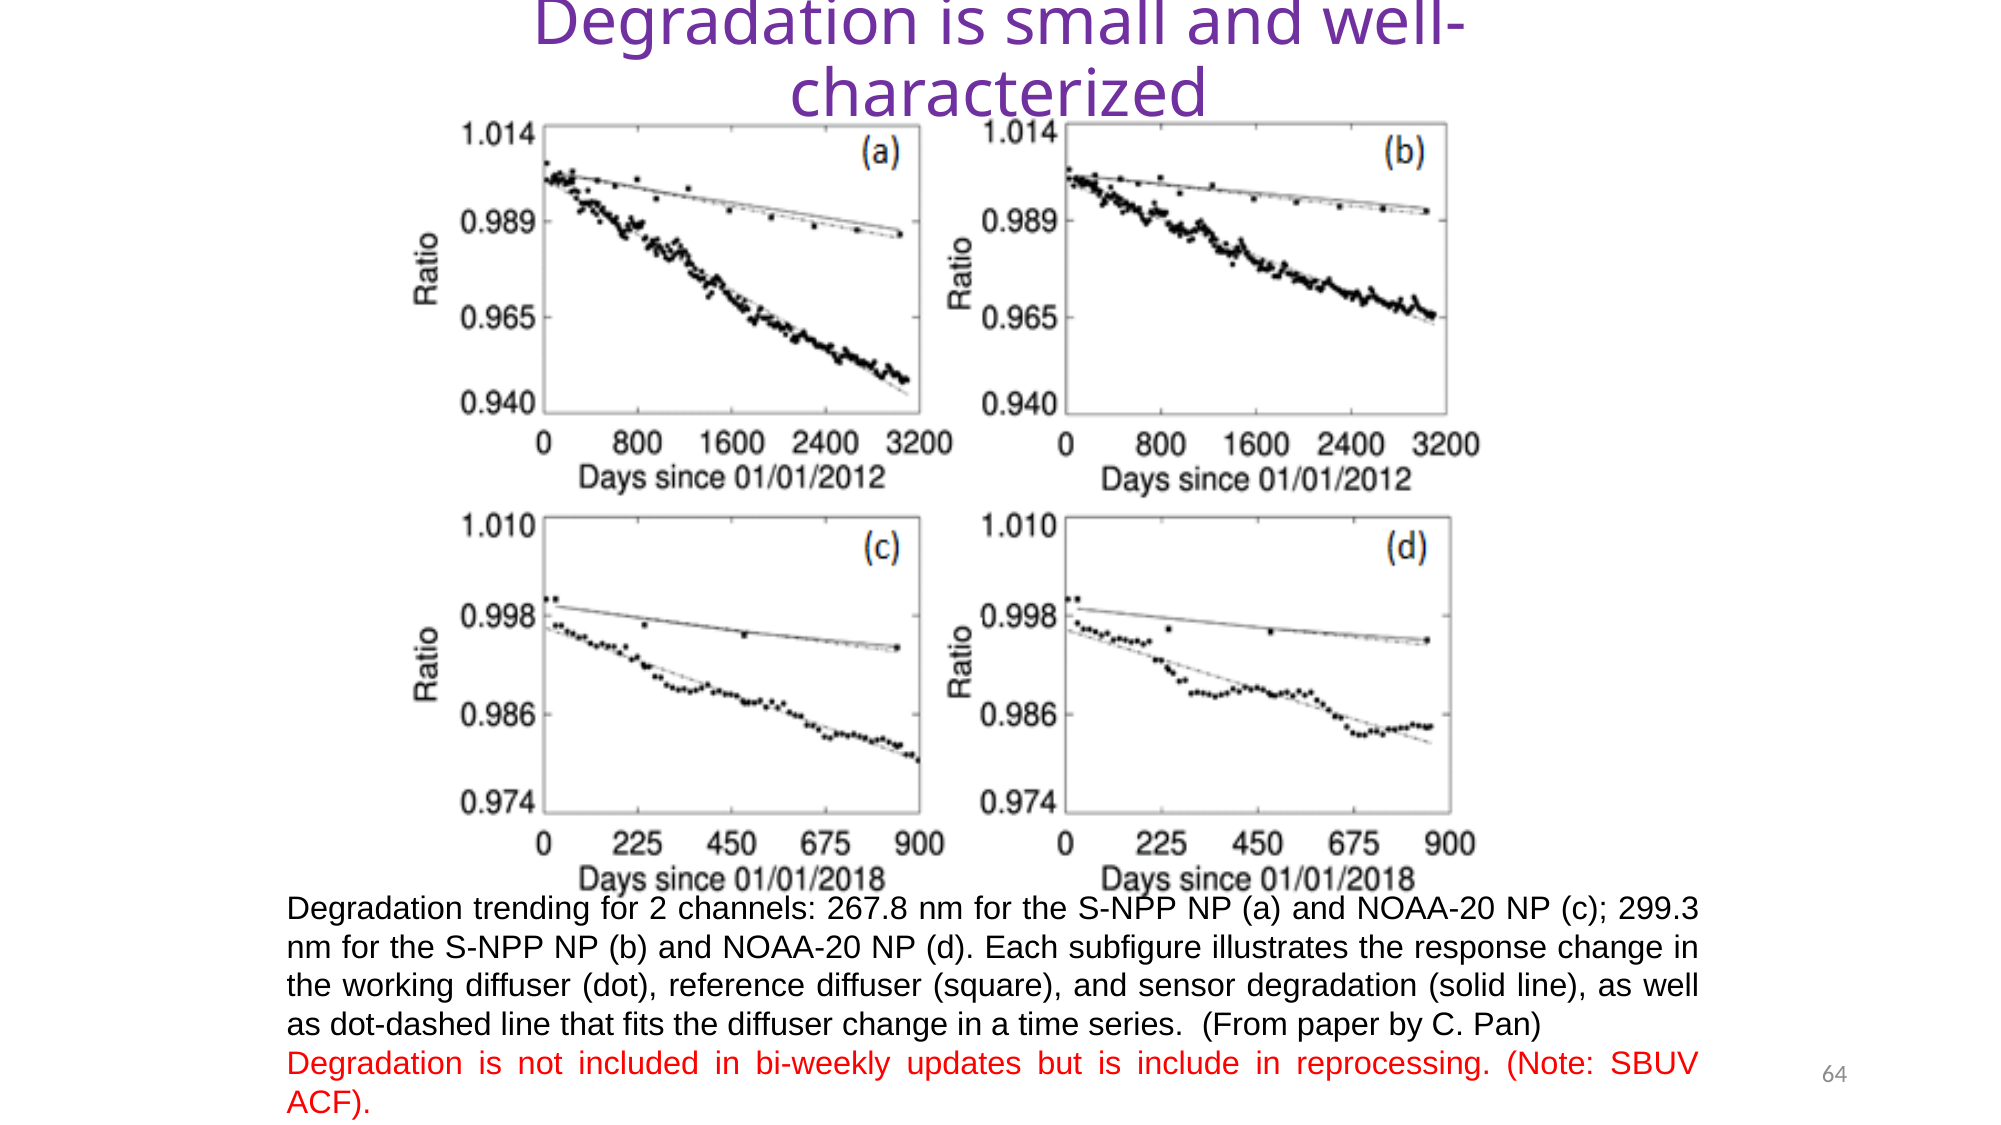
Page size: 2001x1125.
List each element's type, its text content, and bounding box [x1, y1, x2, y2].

title Degradation is small and well-characterized [308, 28, 1692, 90]
text_box Degradation trending for 2 channels: 267.8 nm for the S-NPP NP (a) and NOAA-20 NP (c); 299.3 nm for the S-NPP NP (b) and NOAA-20 NP (d). Each subfigure illustrates the response change in the working diffuser (dot), reference diffuser (square), and sensor degradation (solid line), as well as dot-dashed line that fits the diffuser change in a time series. (From paper by C. Pan) Degradation is not included in bi-weekly updates but is include in reprocessing. (Note: SBUV ACF). [272, 879, 1716, 1125]
slide_number 64 [1412, 1042, 1863, 1103]
picture [405, 105, 1486, 903]
